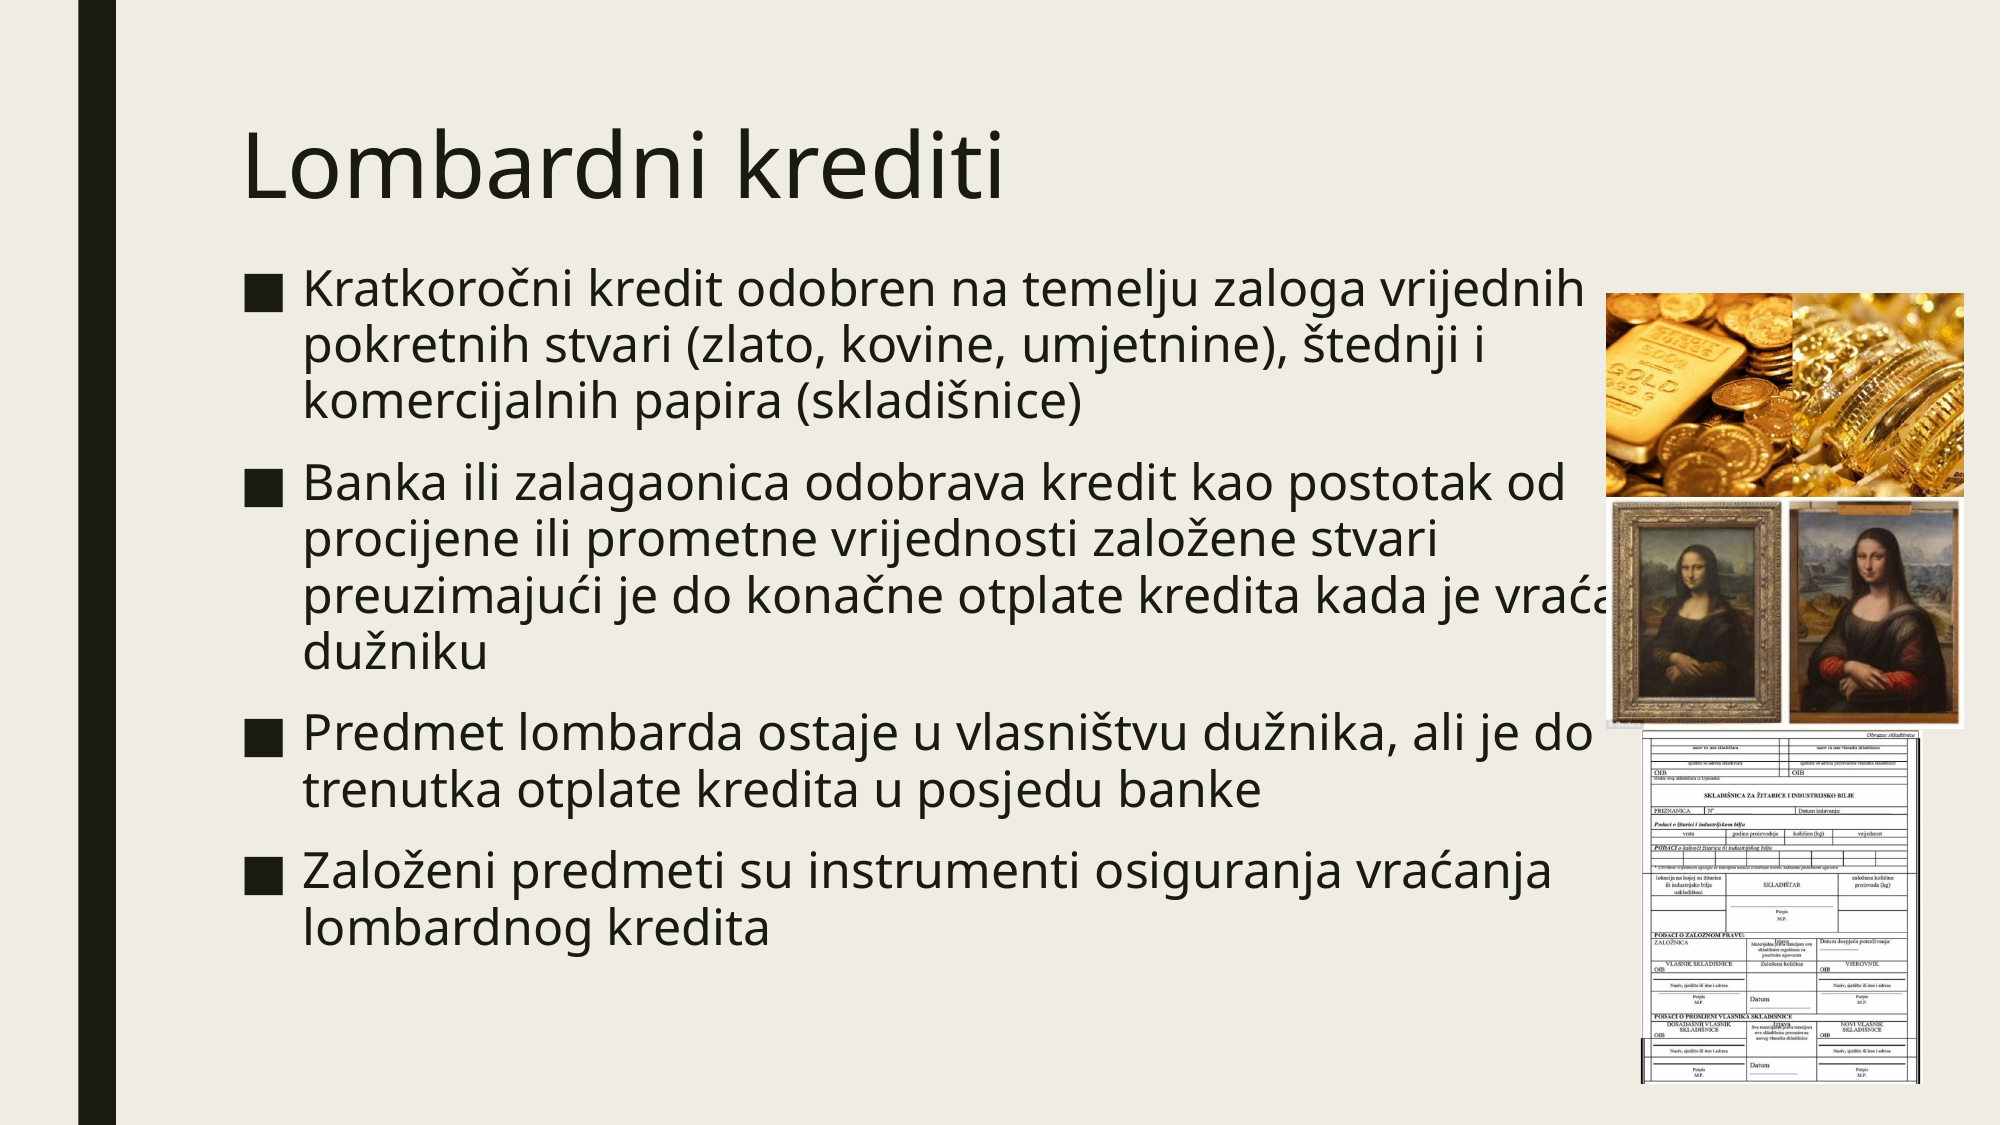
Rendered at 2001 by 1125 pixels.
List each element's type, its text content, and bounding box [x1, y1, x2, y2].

picture [1606, 293, 1964, 1084]
list Kratkoročni kredit odobren na temelju zaloga vrijednih pokretnih stvari (zlato, kovine, umjetnine), štednji i komercijalnih papira (skladišnice) Banka ili zalagaonica odobrava kredit kao postotak od procijene ili prometne vrijednosti založene stvari preuzimajući je do konačne otplate kredita kada je vraća dužniku Predmet lombarda ostaje u vlasništvu dužnika, ali je do trenutka otplate kredita u posjedu banke Založeni predmeti su instrumenti osiguranja vraćanja lombardnog kredita [225, 253, 1641, 1049]
title Lombardni krediti [225, 112, 1800, 293]
